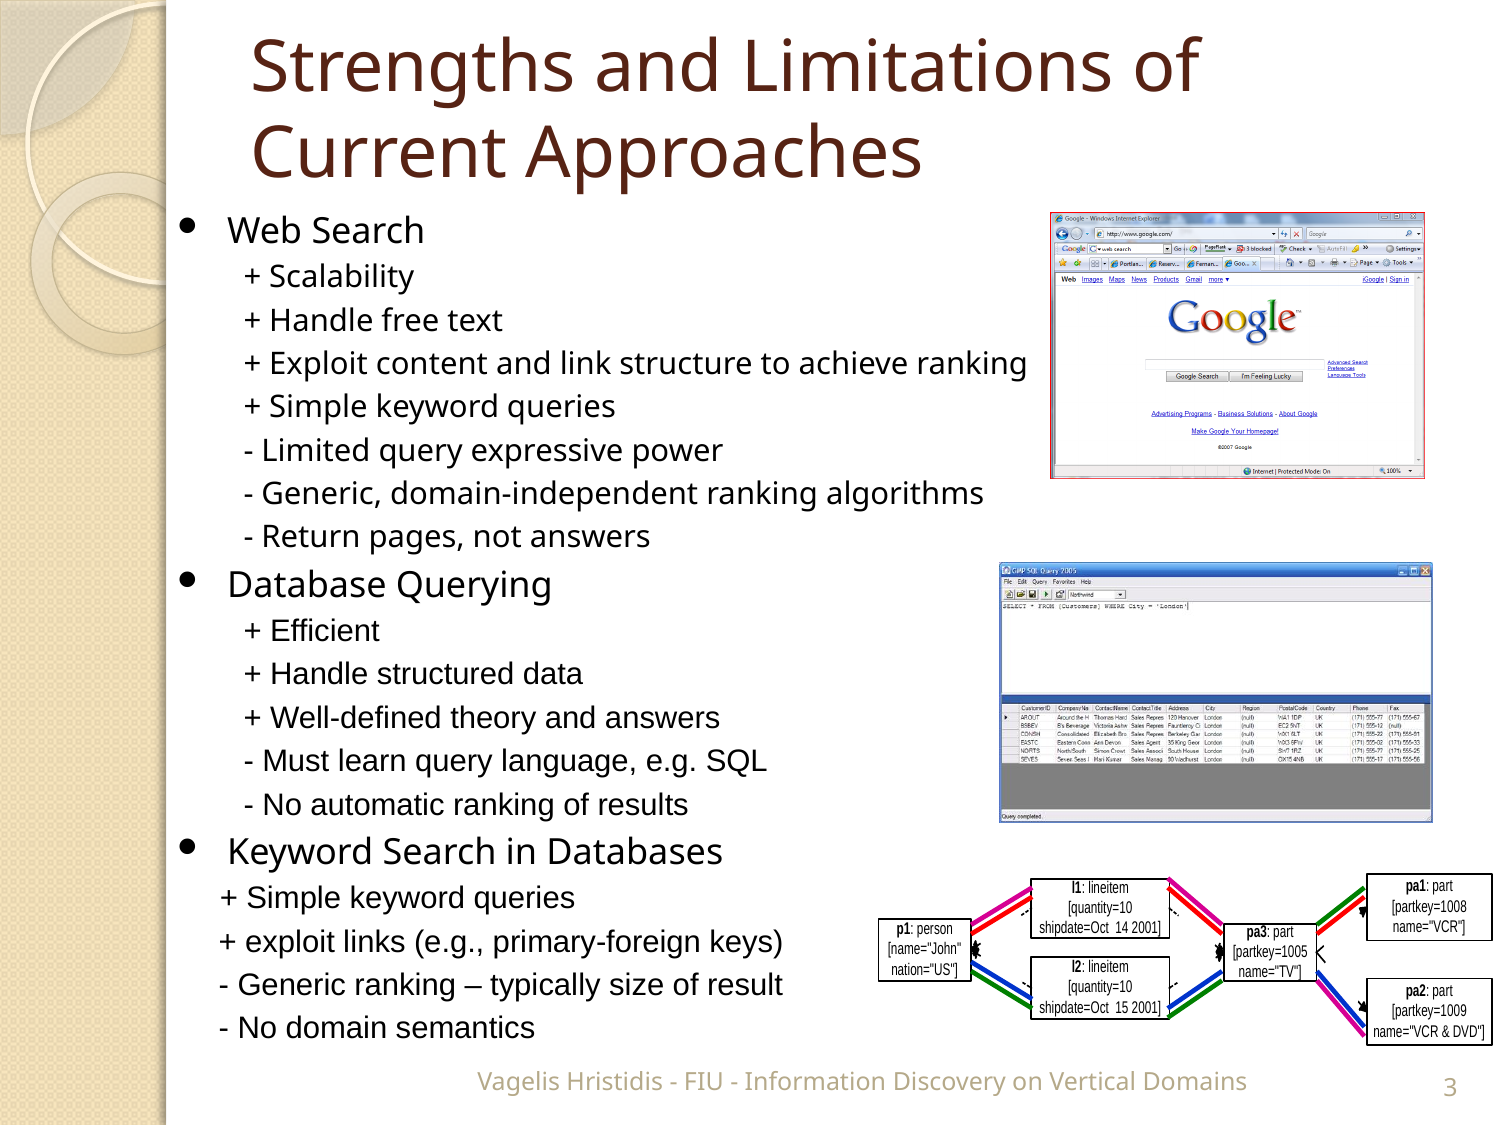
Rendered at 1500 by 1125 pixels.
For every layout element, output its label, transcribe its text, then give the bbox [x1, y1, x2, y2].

footer Vagelis Hristidis - FIU - Information Discovery on Vertical Domains [462, 1062, 1325, 1104]
picture [1049, 212, 1426, 479]
slide_number 3 [1413, 1062, 1488, 1113]
title Strengths and Limitations of Current Approaches [235, 12, 1466, 200]
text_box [874, 868, 1500, 1051]
text_box Web Search + Scalability + Handle free text + Exploit content and link structure to achieve ranking + Simple keyword queries - Limited query expressive power - Generic, domain-independent ranking algorithms - Return pages, not answers Database Querying + Efficient + Handle structured data + Well-defined theory and answers - Must learn query language, e.g. SQL - No automatic ranking of results Keyword Search in Databases + Simple keyword queries + exploit links (e.g., primary-foreign keys) - Generic ranking – typically size of result - No domain semantics [162, 200, 1050, 1075]
picture [999, 562, 1434, 823]
